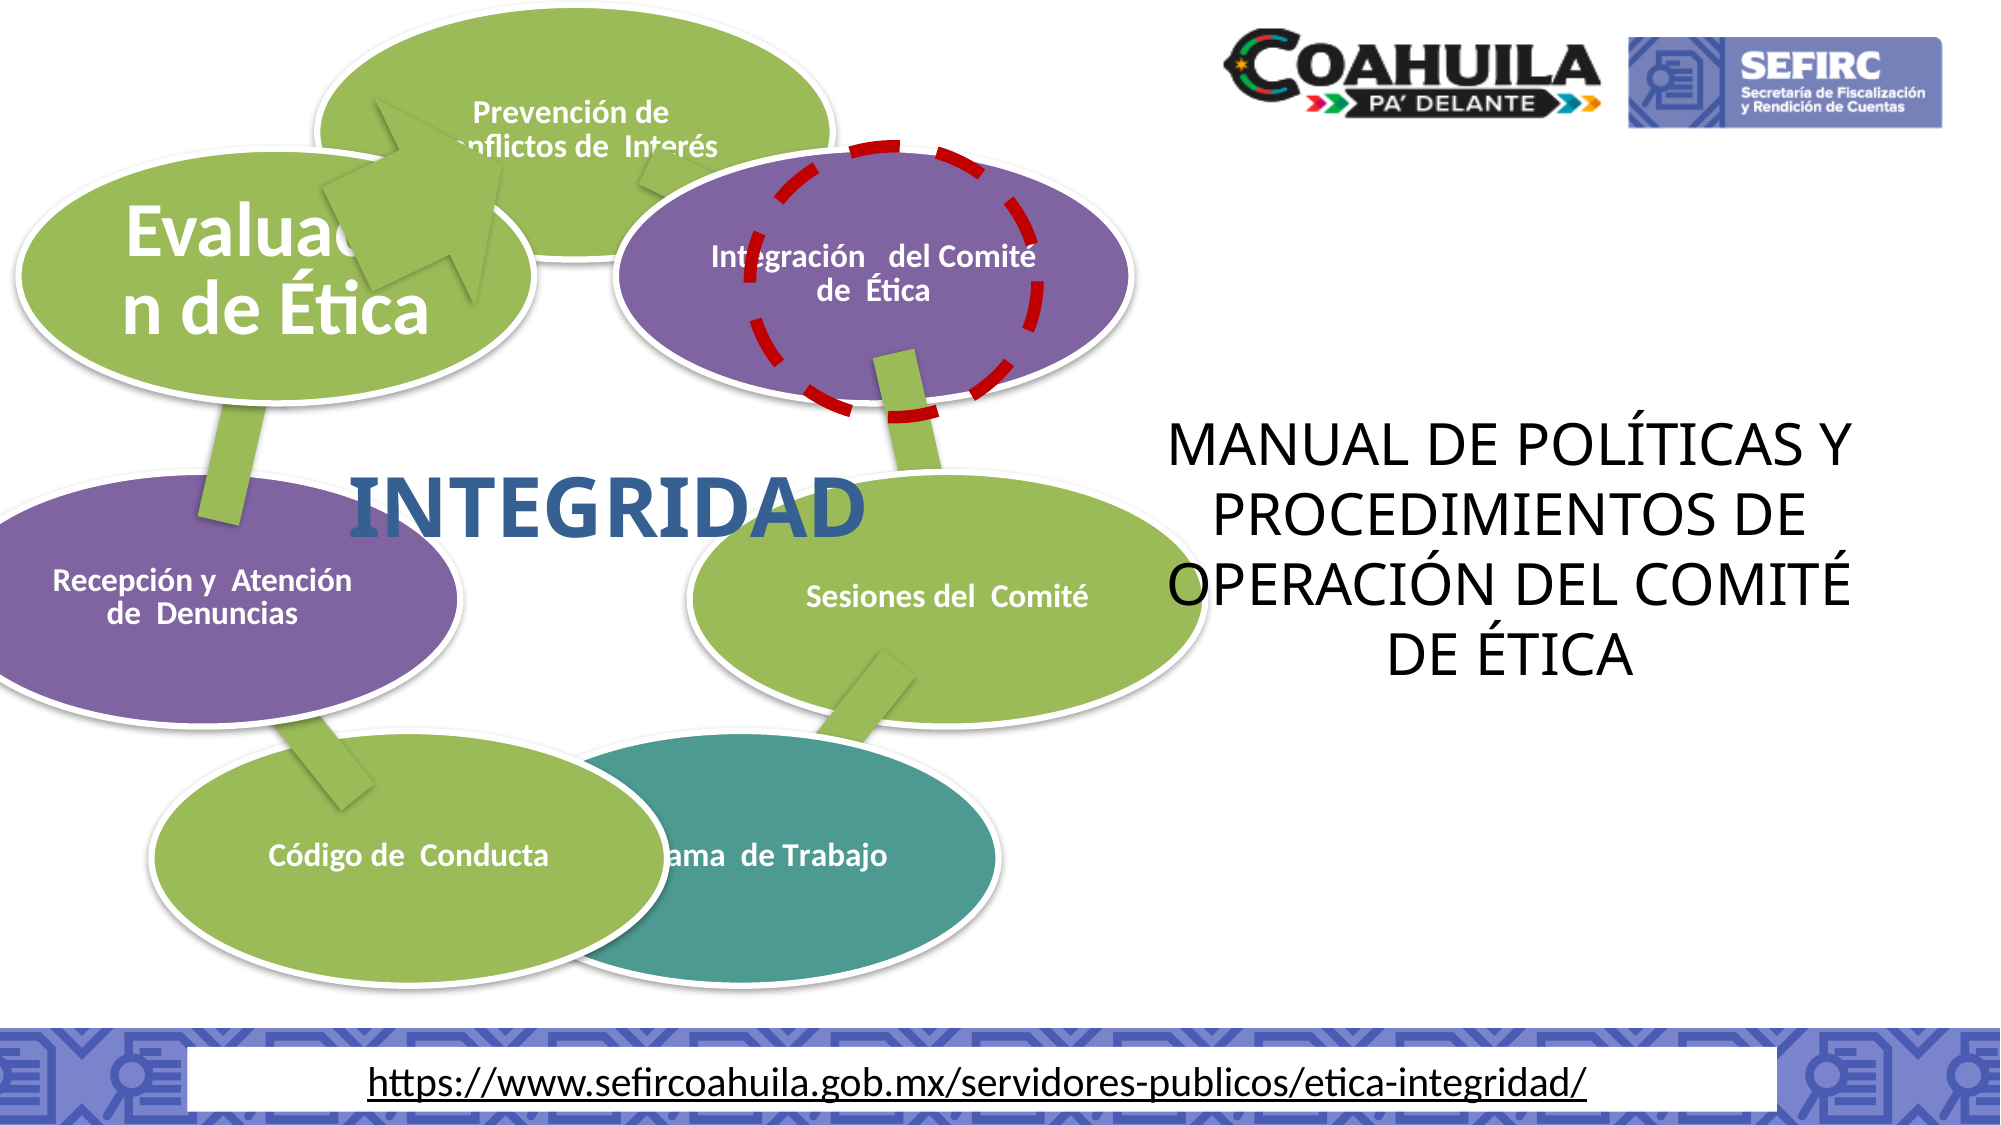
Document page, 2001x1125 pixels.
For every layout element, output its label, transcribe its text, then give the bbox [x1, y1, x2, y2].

text_box https://www.sefircoahuila.gob.mx/servidores-publicos/etica-integridad/ [187, 1046, 1777, 1112]
picture [1627, 37, 1944, 129]
text_box MANUAL DE POLÍTICAS Y PROCEDIMIENTOS DE OPERACIÓN DEL COMITÉ DE ÉTICA [1614, 399, 1898, 695]
picture [0, 1028, 2000, 1125]
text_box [0, 4, 1607, 1024]
